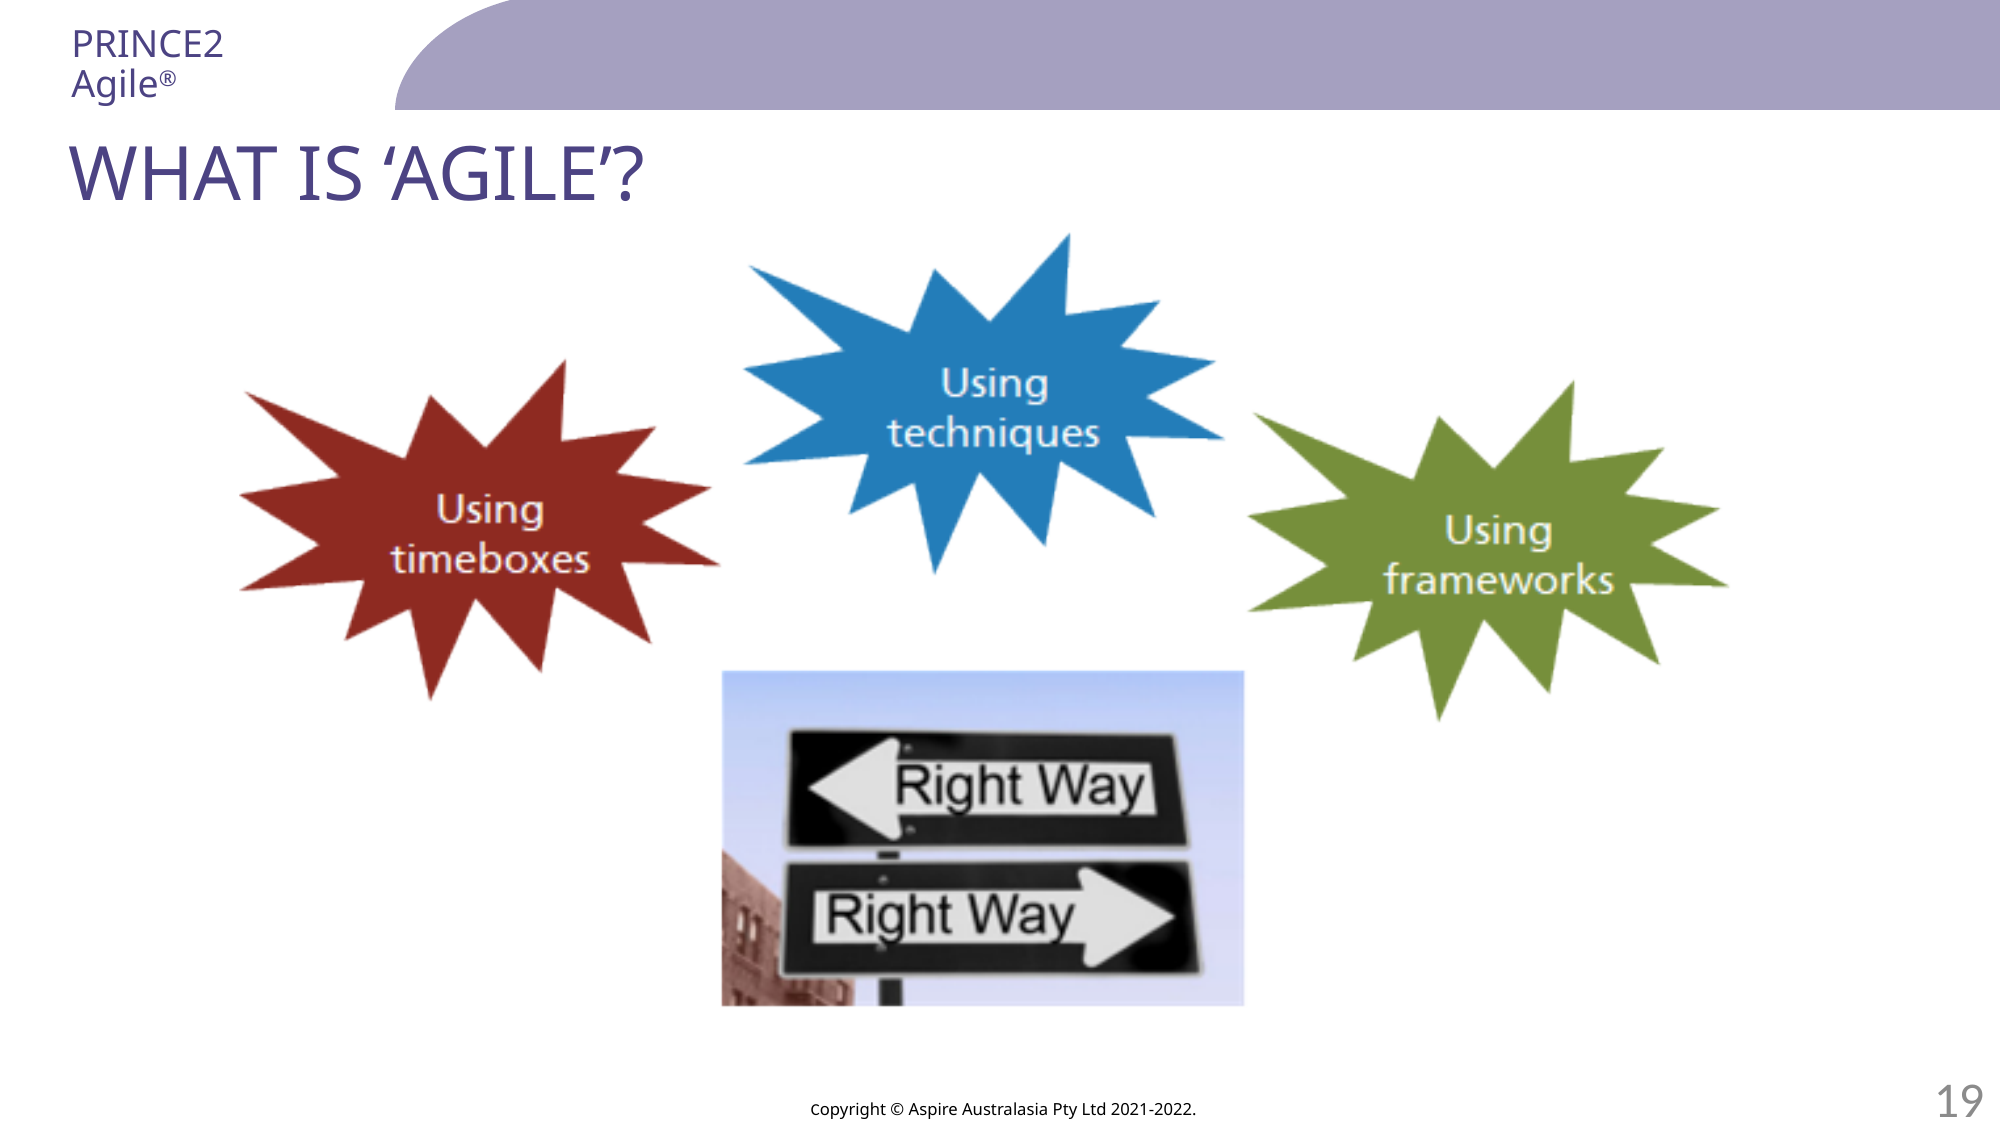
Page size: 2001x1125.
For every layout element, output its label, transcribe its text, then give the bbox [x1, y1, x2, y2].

picture [239, 232, 1749, 1010]
slide_number 19 [1778, 1067, 2000, 1125]
text_box Copyright © Aspire Australasia Pty Ltd 2021-2022. [376, 1090, 1632, 1125]
title What is ‘agile’? [53, 67, 1779, 285]
